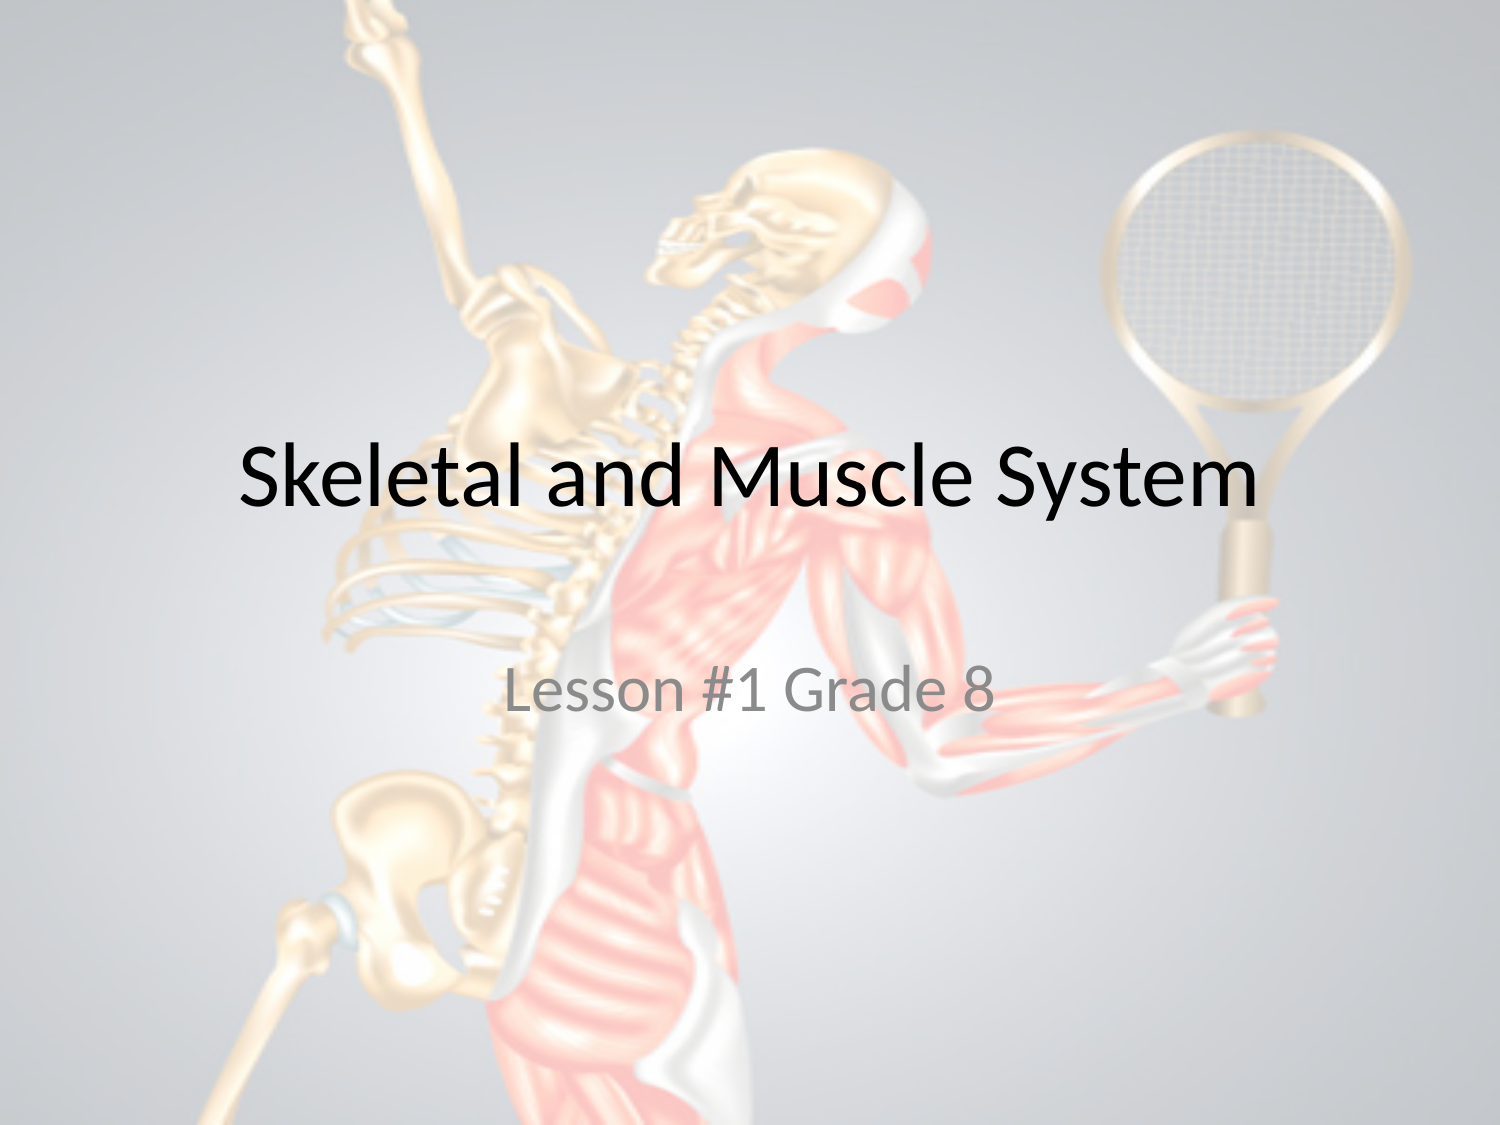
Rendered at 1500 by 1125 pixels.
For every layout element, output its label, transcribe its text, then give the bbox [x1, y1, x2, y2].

title Skeletal and Muscle System [112, 349, 1388, 591]
subtitle Lesson #1 Grade 8 [225, 637, 1275, 925]
